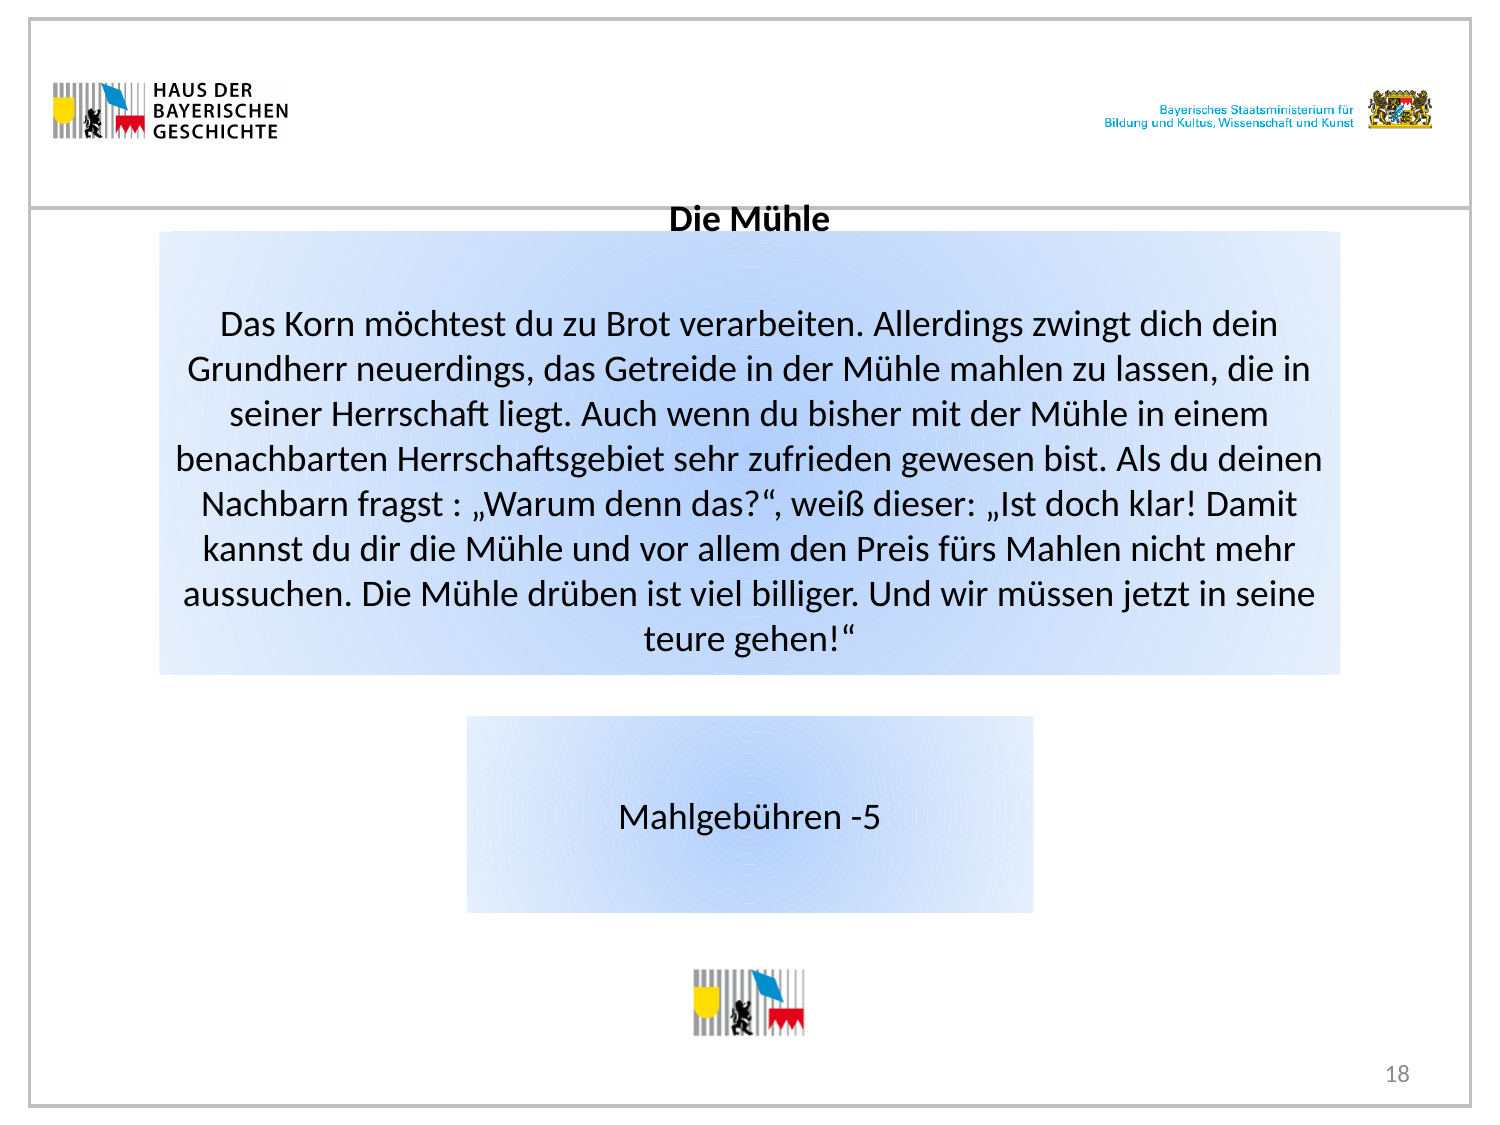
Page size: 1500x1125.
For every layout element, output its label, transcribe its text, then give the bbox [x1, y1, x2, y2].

list Mahlgebühren -5 [466, 716, 1034, 913]
picture [49, 78, 292, 146]
list Die Mühle Das Korn möchtest du zu Brot verarbeiten. Allerdings zwingt dich dein Grundherr neuerdings, das Getreide in der Mühle mahlen zu lassen, die in seiner Herrschaft liegt. Auch wenn du bisher mit der Mühle in einem benachbarten Herrschaftsgebiet sehr zufrieden gewesen bist. Als du deinen Nachbarn fragst : „Warum denn das?“, weiß dieser: „Ist doch klar! Damit kannst du dir die Mühle und vor allem den Preis fürs Mahlen nicht mehr aussuchen. Die Mühle drüben ist viel billiger. Und wir müssen jetzt in seine teure gehen!“ [159, 231, 1341, 675]
picture [1080, 78, 1440, 146]
picture [688, 963, 811, 1045]
